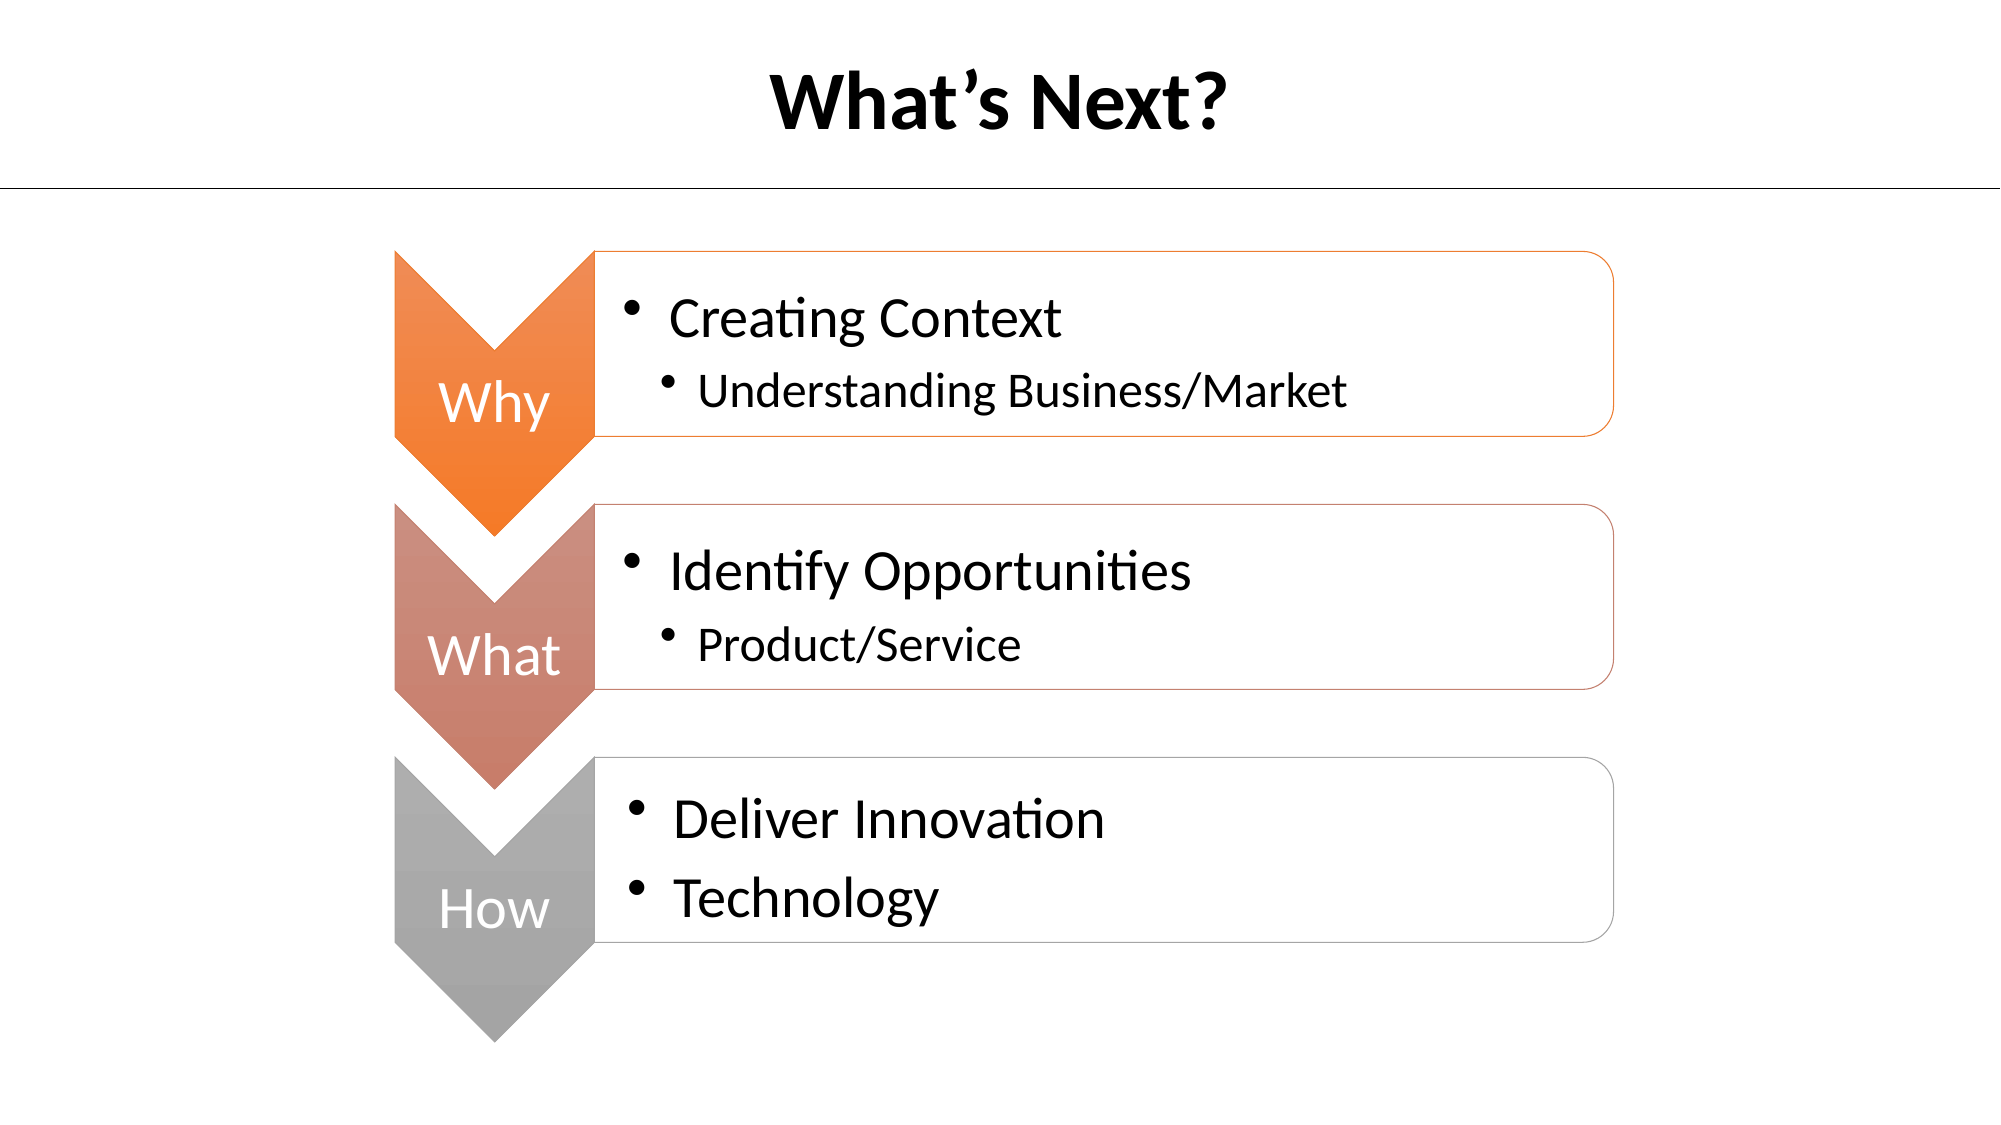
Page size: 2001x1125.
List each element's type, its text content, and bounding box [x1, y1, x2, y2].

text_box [394, 251, 1614, 1043]
text_box What’s Next? [754, 38, 1246, 154]
